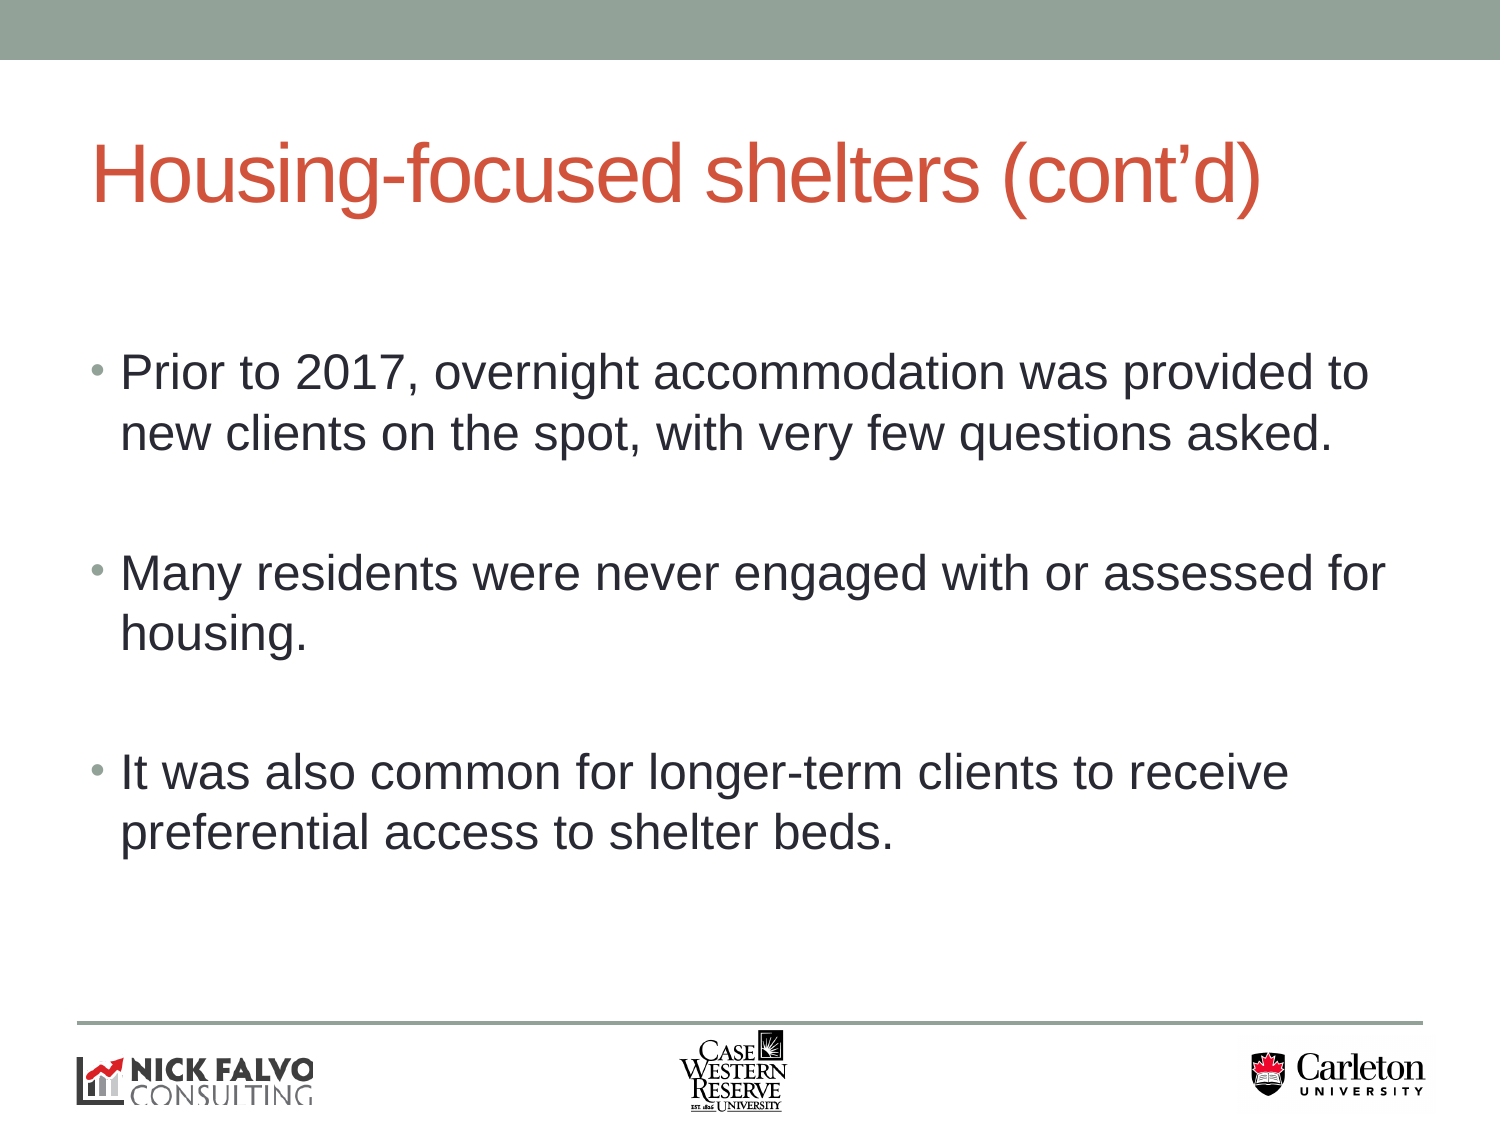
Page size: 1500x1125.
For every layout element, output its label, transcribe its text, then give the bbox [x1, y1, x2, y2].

picture [1237, 1035, 1436, 1114]
title Housing-focused shelters (cont’d) [75, 87, 1425, 250]
list Prior to 2017, overnight accommodation was provided to new clients on the spot, with very few questions asked. Many residents were never engaged with or assessed for housing. It was also common for longer-term clients to receive preferential access to shelter beds. [75, 262, 1425, 988]
picture [679, 1030, 793, 1120]
